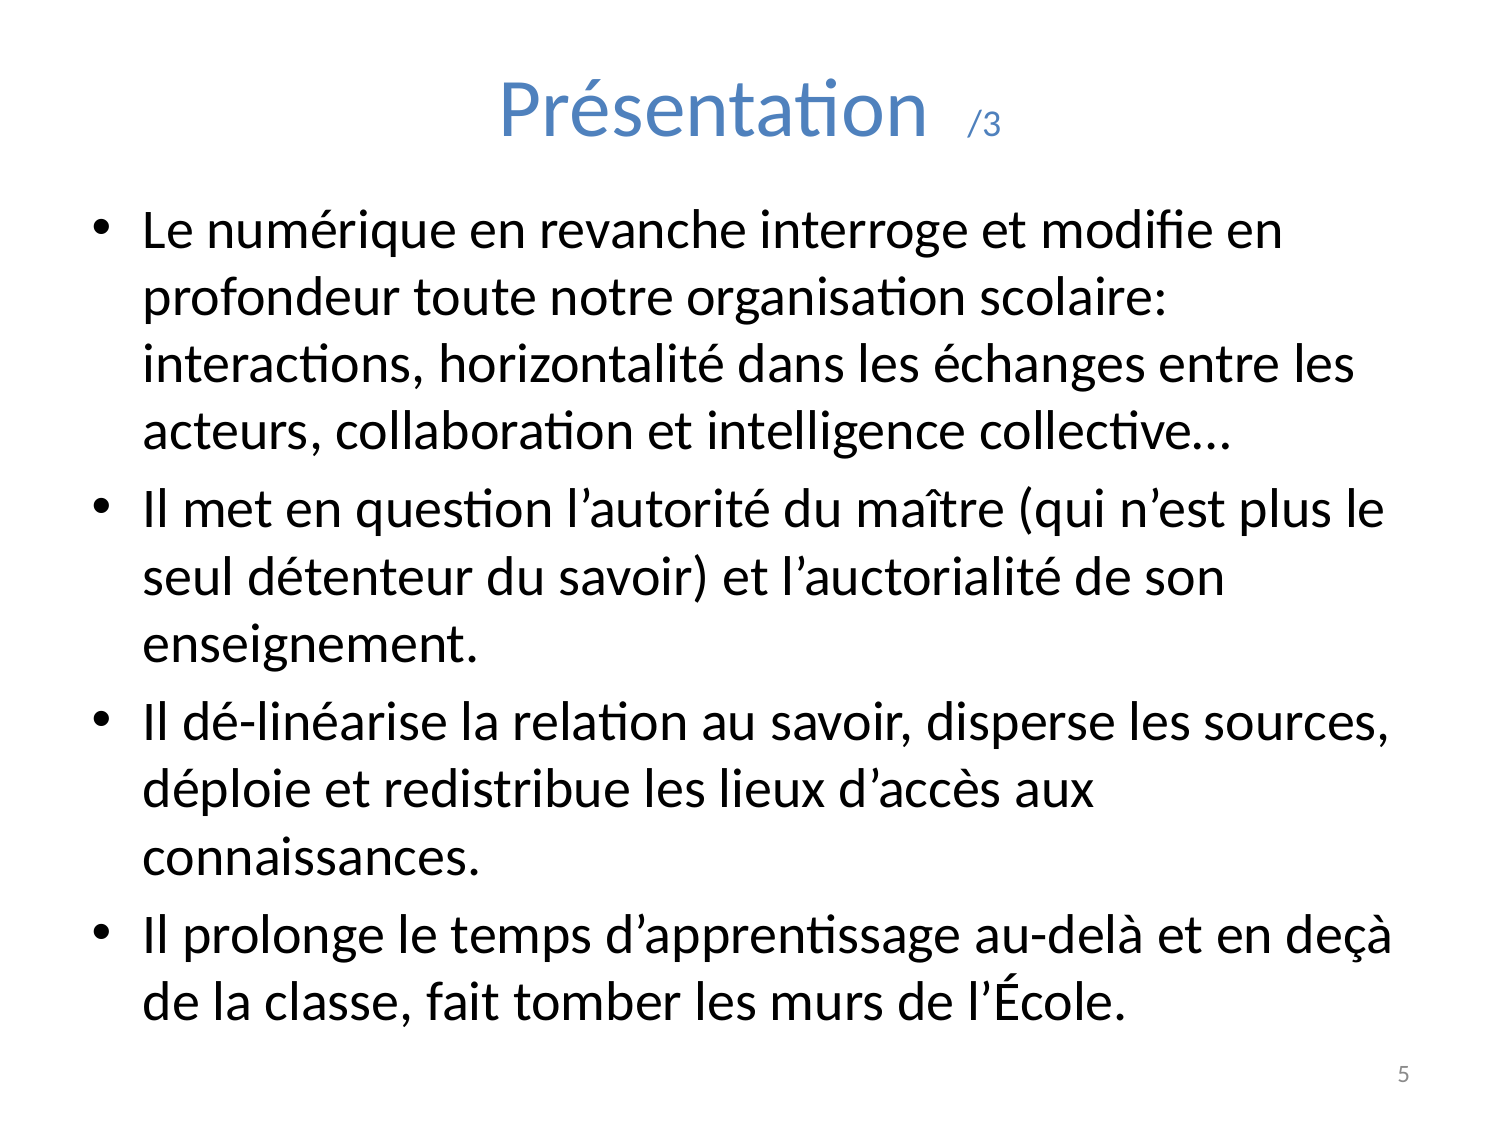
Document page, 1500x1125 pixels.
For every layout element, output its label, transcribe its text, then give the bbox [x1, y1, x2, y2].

list Le numérique en revanche interroge et modifie en profondeur toute notre organisation scolaire: interactions, horizontalité dans les échanges entre les acteurs, collaboration et intelligence collective… Il met en question l’autorité du maître (qui n’est plus le seul détenteur du savoir) et l’auctorialité de son enseignement. Il dé-linéarise la relation au savoir, disperse les sources, déploie et redistribue les lieux d’accès aux connaissances. Il prolonge le temps d’apprentissage au-delà et en deçà de la classe, fait tomber les murs de l’École. [76, 184, 1427, 1053]
slide_number 5 [1074, 1042, 1425, 1103]
title Présentation /3 [75, 45, 1425, 161]
